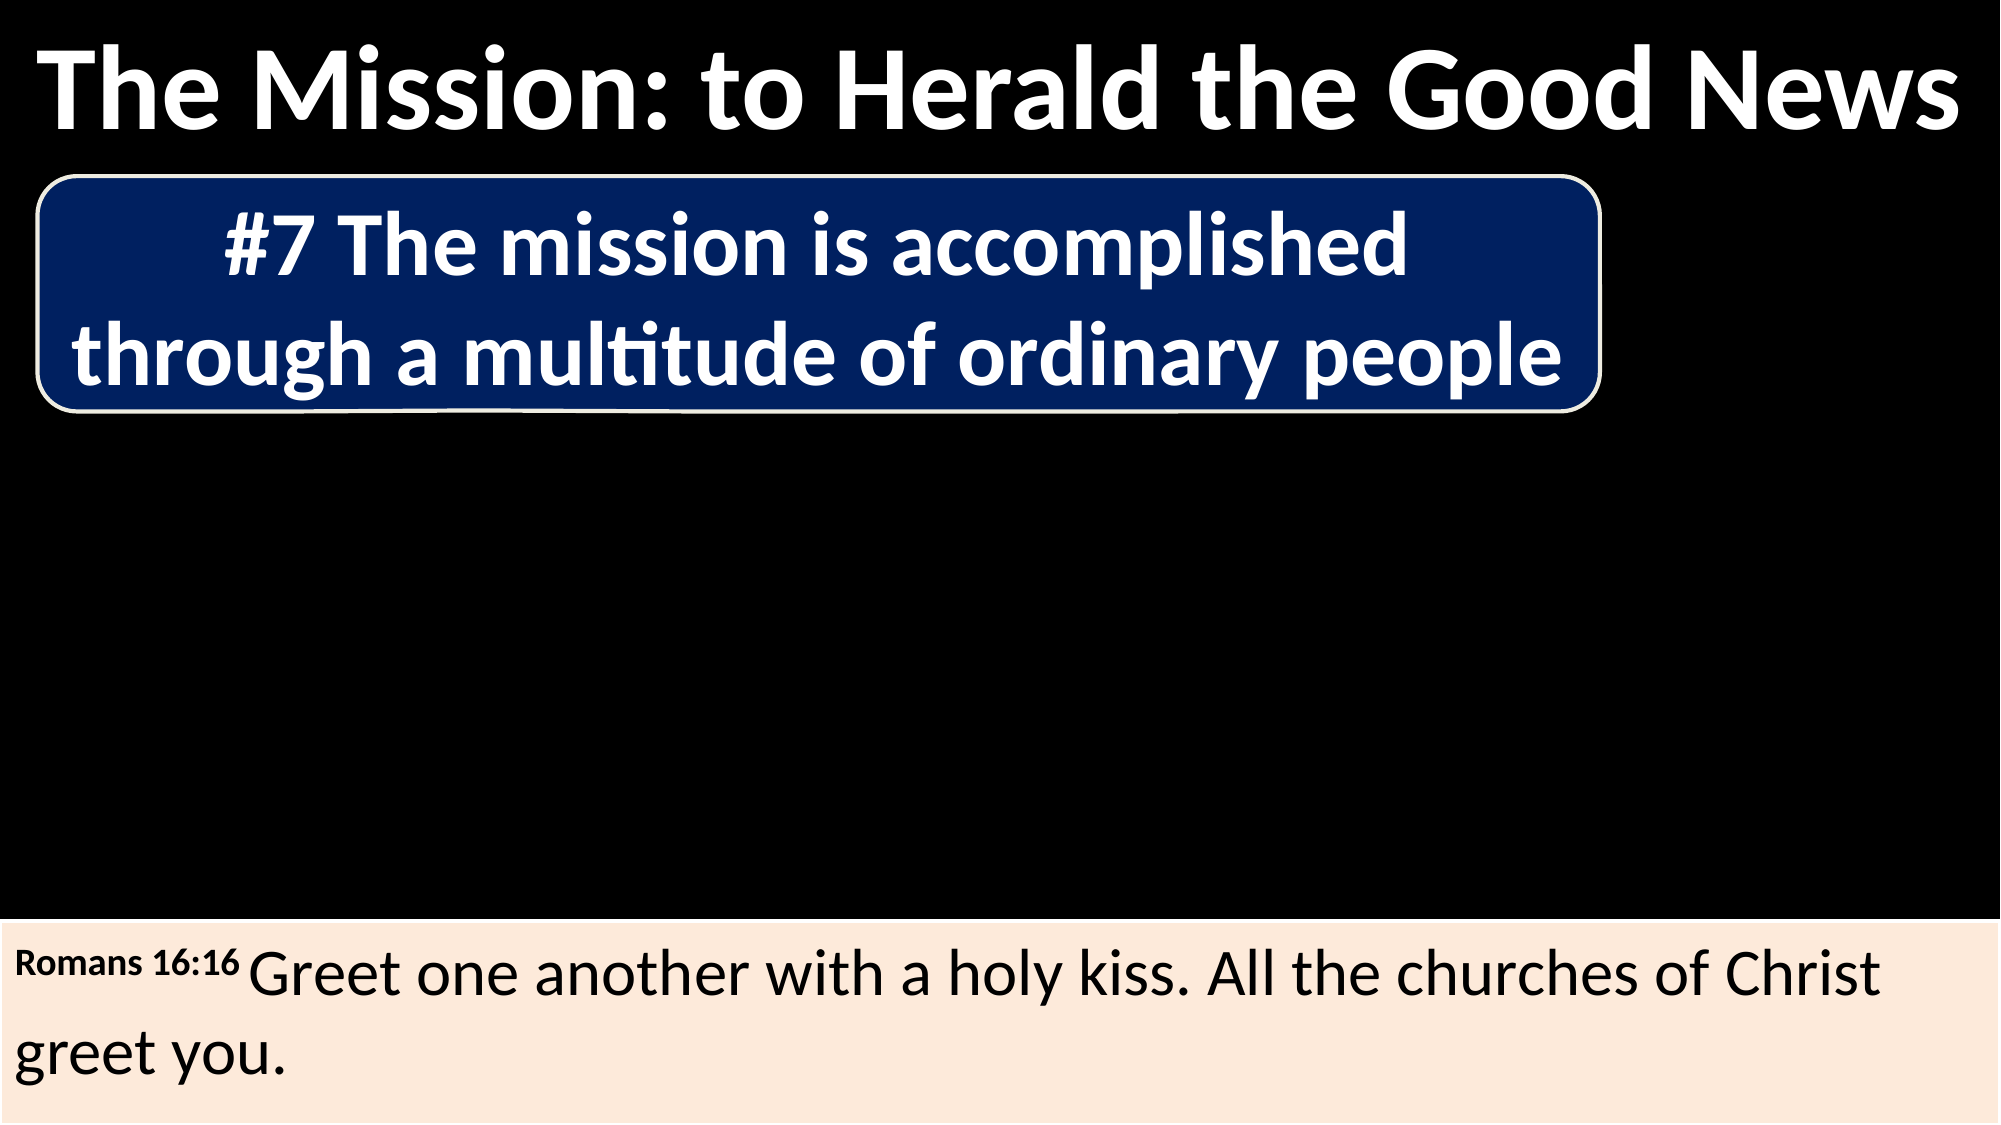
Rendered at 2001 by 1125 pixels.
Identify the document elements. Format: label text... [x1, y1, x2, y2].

text_box Romans 16:16 Greet one another with a holy kiss. All the churches of Christ greet you. [0, 919, 2000, 1125]
text_box #7 The mission is accomplished through a multitude of ordinary people [35, 174, 1603, 414]
text_box The Mission: to Herald the Good News [0, 0, 2000, 164]
